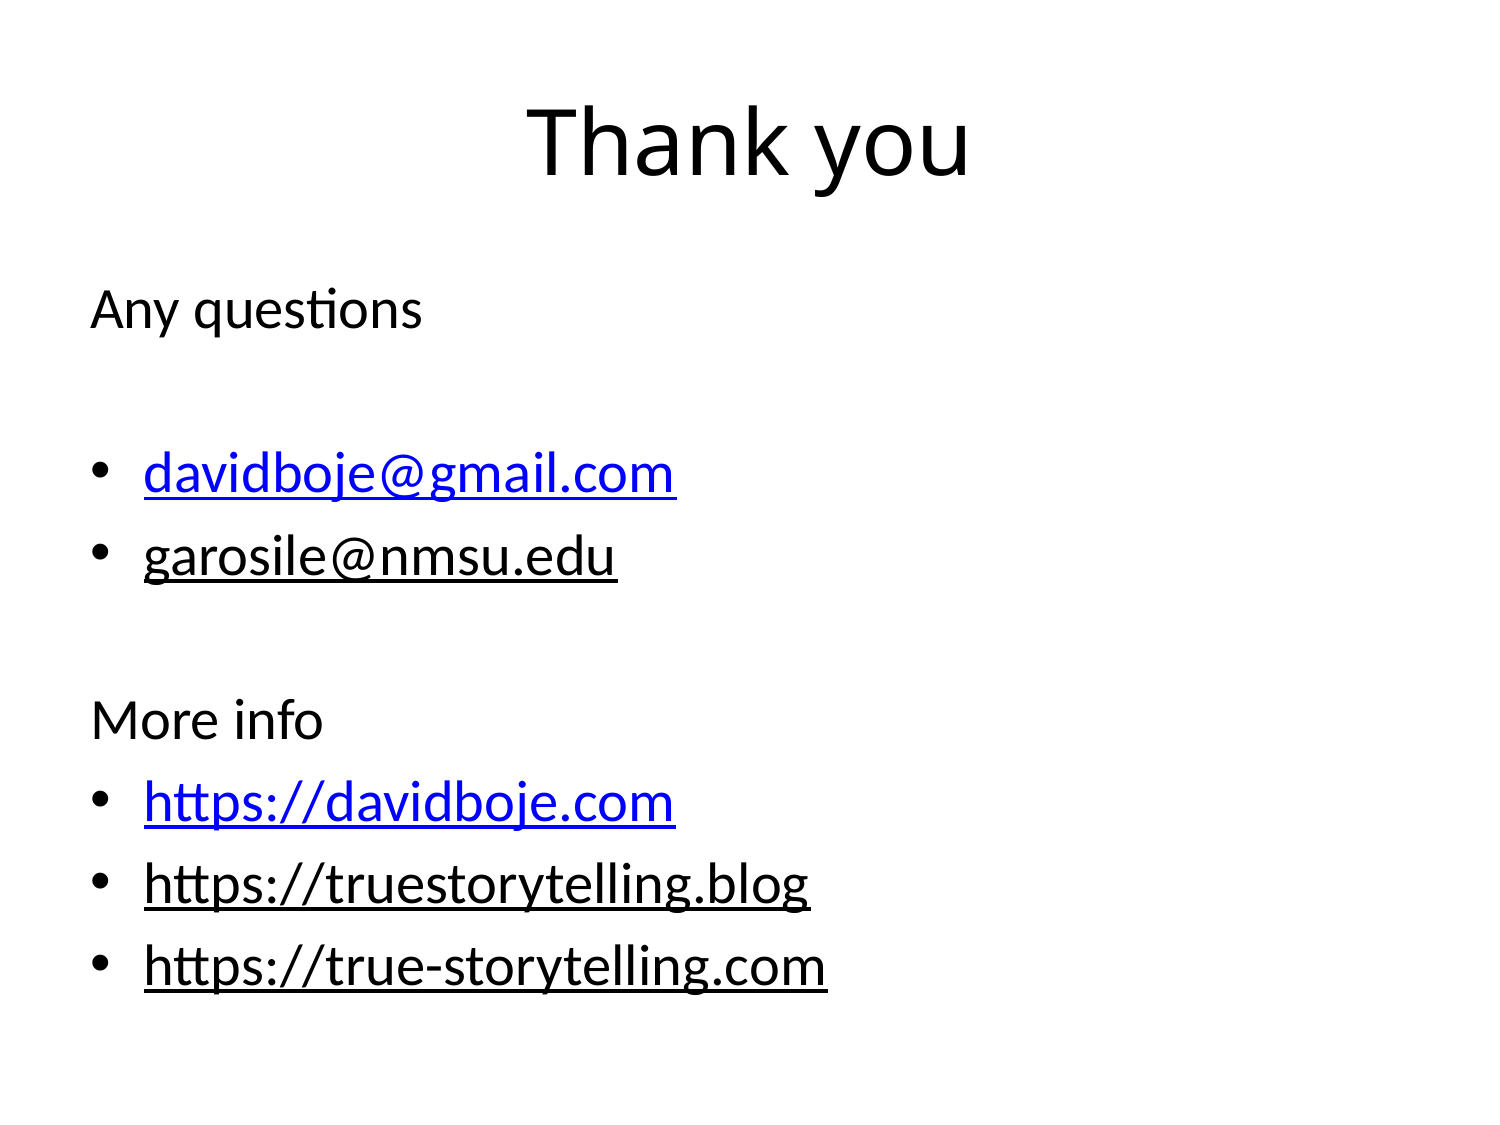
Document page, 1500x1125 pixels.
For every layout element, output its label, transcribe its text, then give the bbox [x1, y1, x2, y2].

title Thank you [75, 45, 1425, 233]
list Any questions davidboje@gmail.com garosile@nmsu.edu More info https://davidboje.com https://truestorytelling.blog https://true-storytelling.com [75, 262, 1425, 1005]
